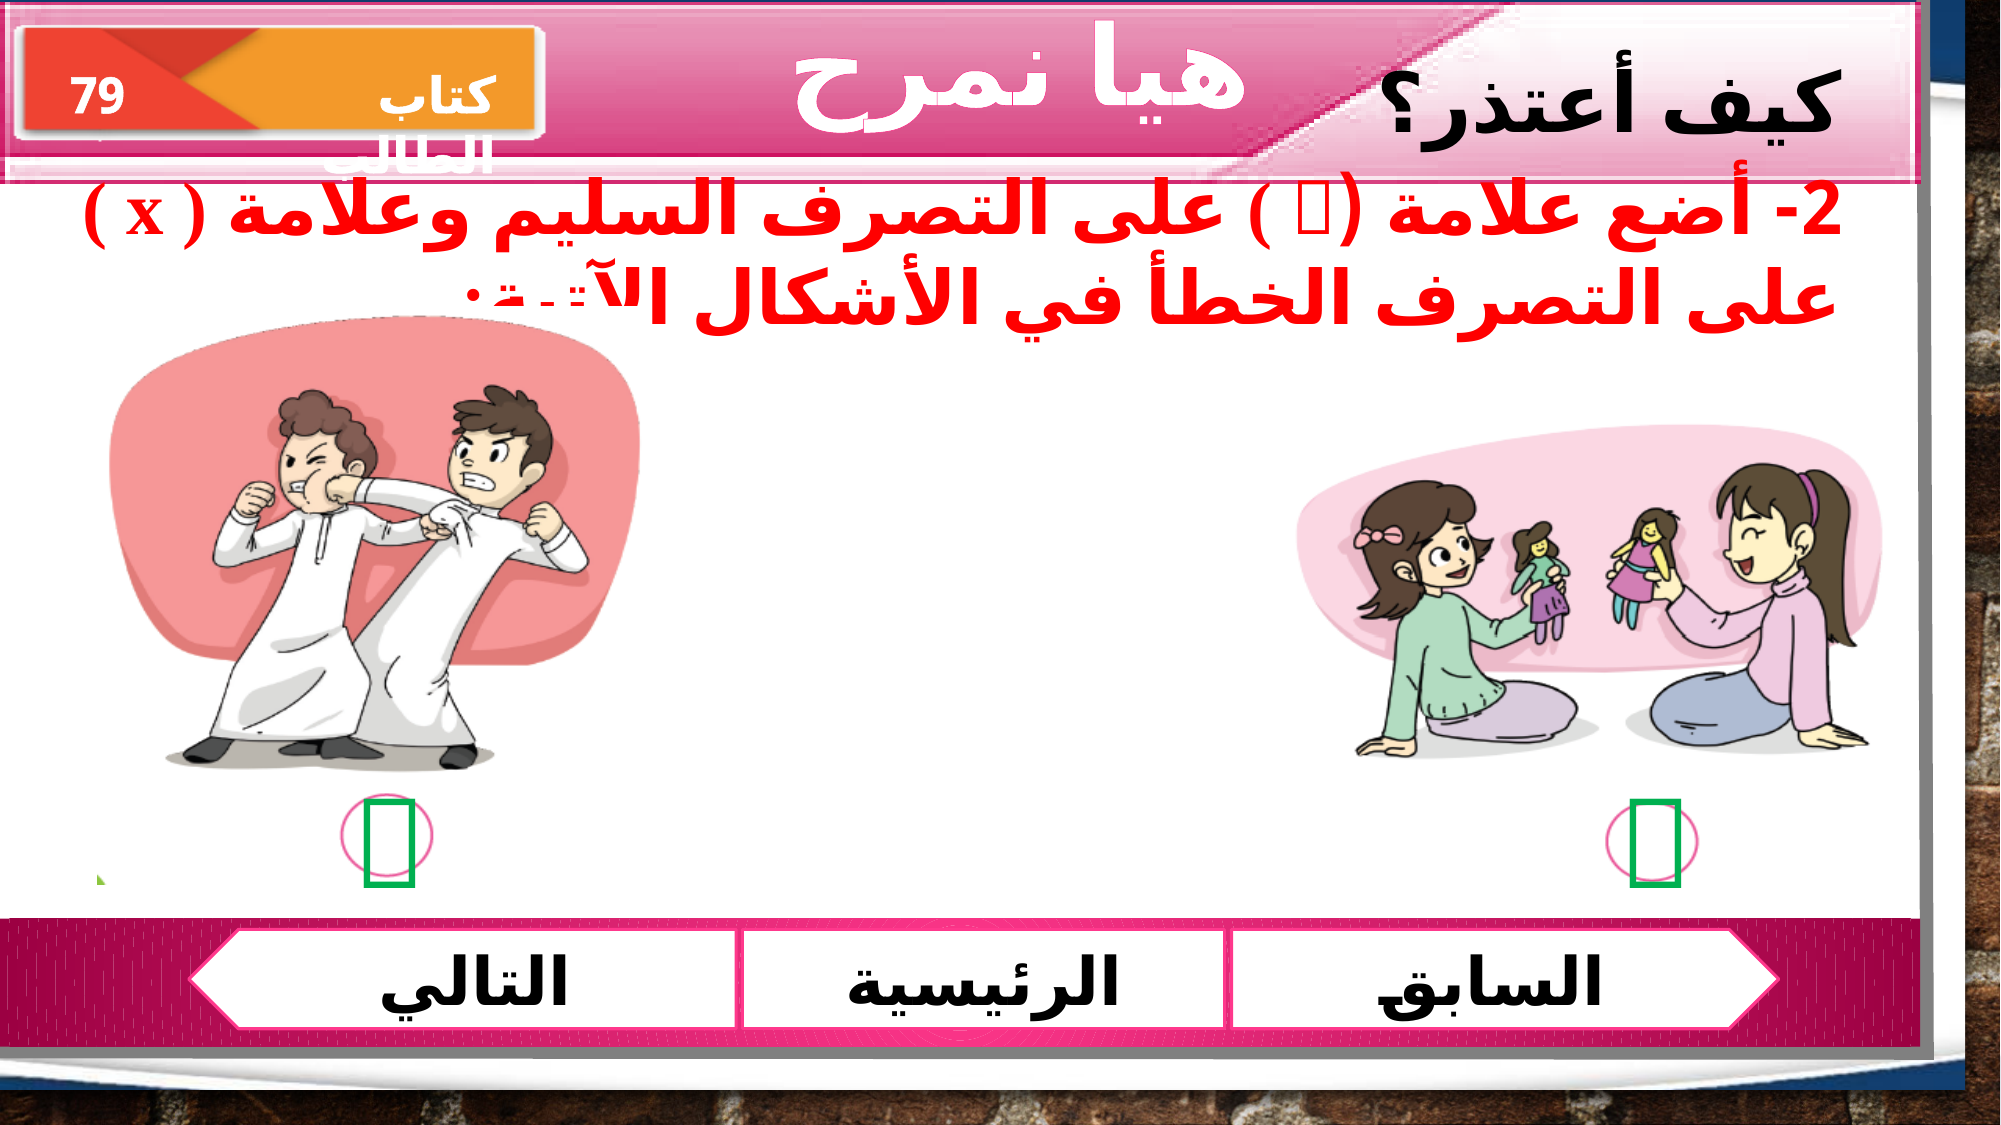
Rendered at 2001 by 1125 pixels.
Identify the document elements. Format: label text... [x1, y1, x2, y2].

picture [0, 184, 1919, 918]
text_box هيا نمرح [554, 0, 1485, 136]
picture [0, 0, 2001, 1125]
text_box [7, 21, 555, 147]
text_box 2- أضع علامة ( ) على التصرف السليم وعلامة ( x ) على التصرف الخطأ في الأشكال الآتية: [29, 152, 1858, 348]
text_box  [328, 885, 451, 891]
title كيف أعتذر؟ [1340, 23, 1878, 188]
